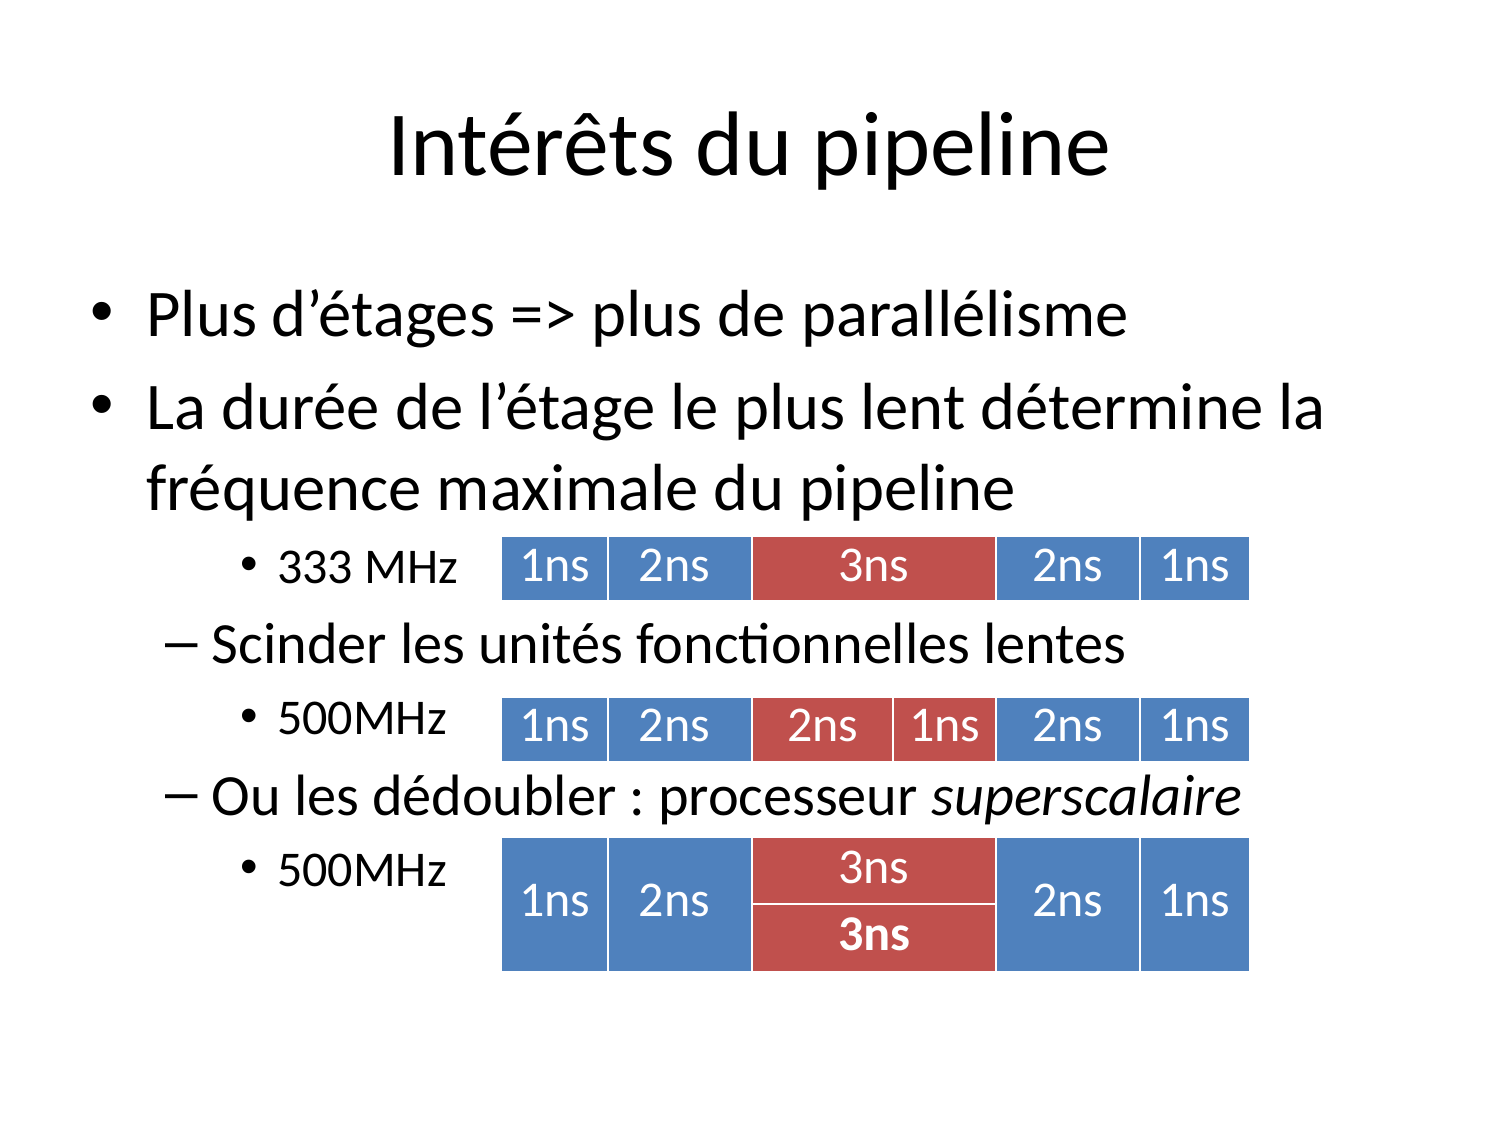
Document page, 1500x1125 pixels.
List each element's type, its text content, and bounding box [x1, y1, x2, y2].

table_header 1ns [894, 698, 995, 761]
table_header 1ns [502, 838, 607, 971]
table_header 1ns [1141, 698, 1249, 761]
table_header 2ns [997, 537, 1139, 600]
table_header 1ns [1141, 537, 1249, 600]
table_header 2ns [609, 698, 751, 761]
table_header 2ns [609, 838, 751, 971]
table_header 2ns [997, 698, 1139, 761]
table_header 2ns [753, 698, 892, 761]
title Intérêts du pipeline [75, 45, 1425, 233]
table_header 1ns [1141, 838, 1249, 971]
table_header 3ns [753, 537, 995, 600]
table_header 1ns [502, 698, 607, 761]
list Plus d’étages => plus de parallélisme La durée de l’étage le plus lent détermine la fréquence maximale du pipeline 333 MHz Scinder les unités fonctionnelles lentes 500MHz Ou les dédoubler : processeur superscalaire 500MHz [75, 262, 1425, 1005]
table_header 3ns [753, 838, 995, 903]
table_header 1ns [502, 537, 607, 600]
table_cell 3ns [753, 905, 995, 971]
table_header 2ns [609, 537, 751, 600]
table_header 2ns [997, 838, 1139, 971]
